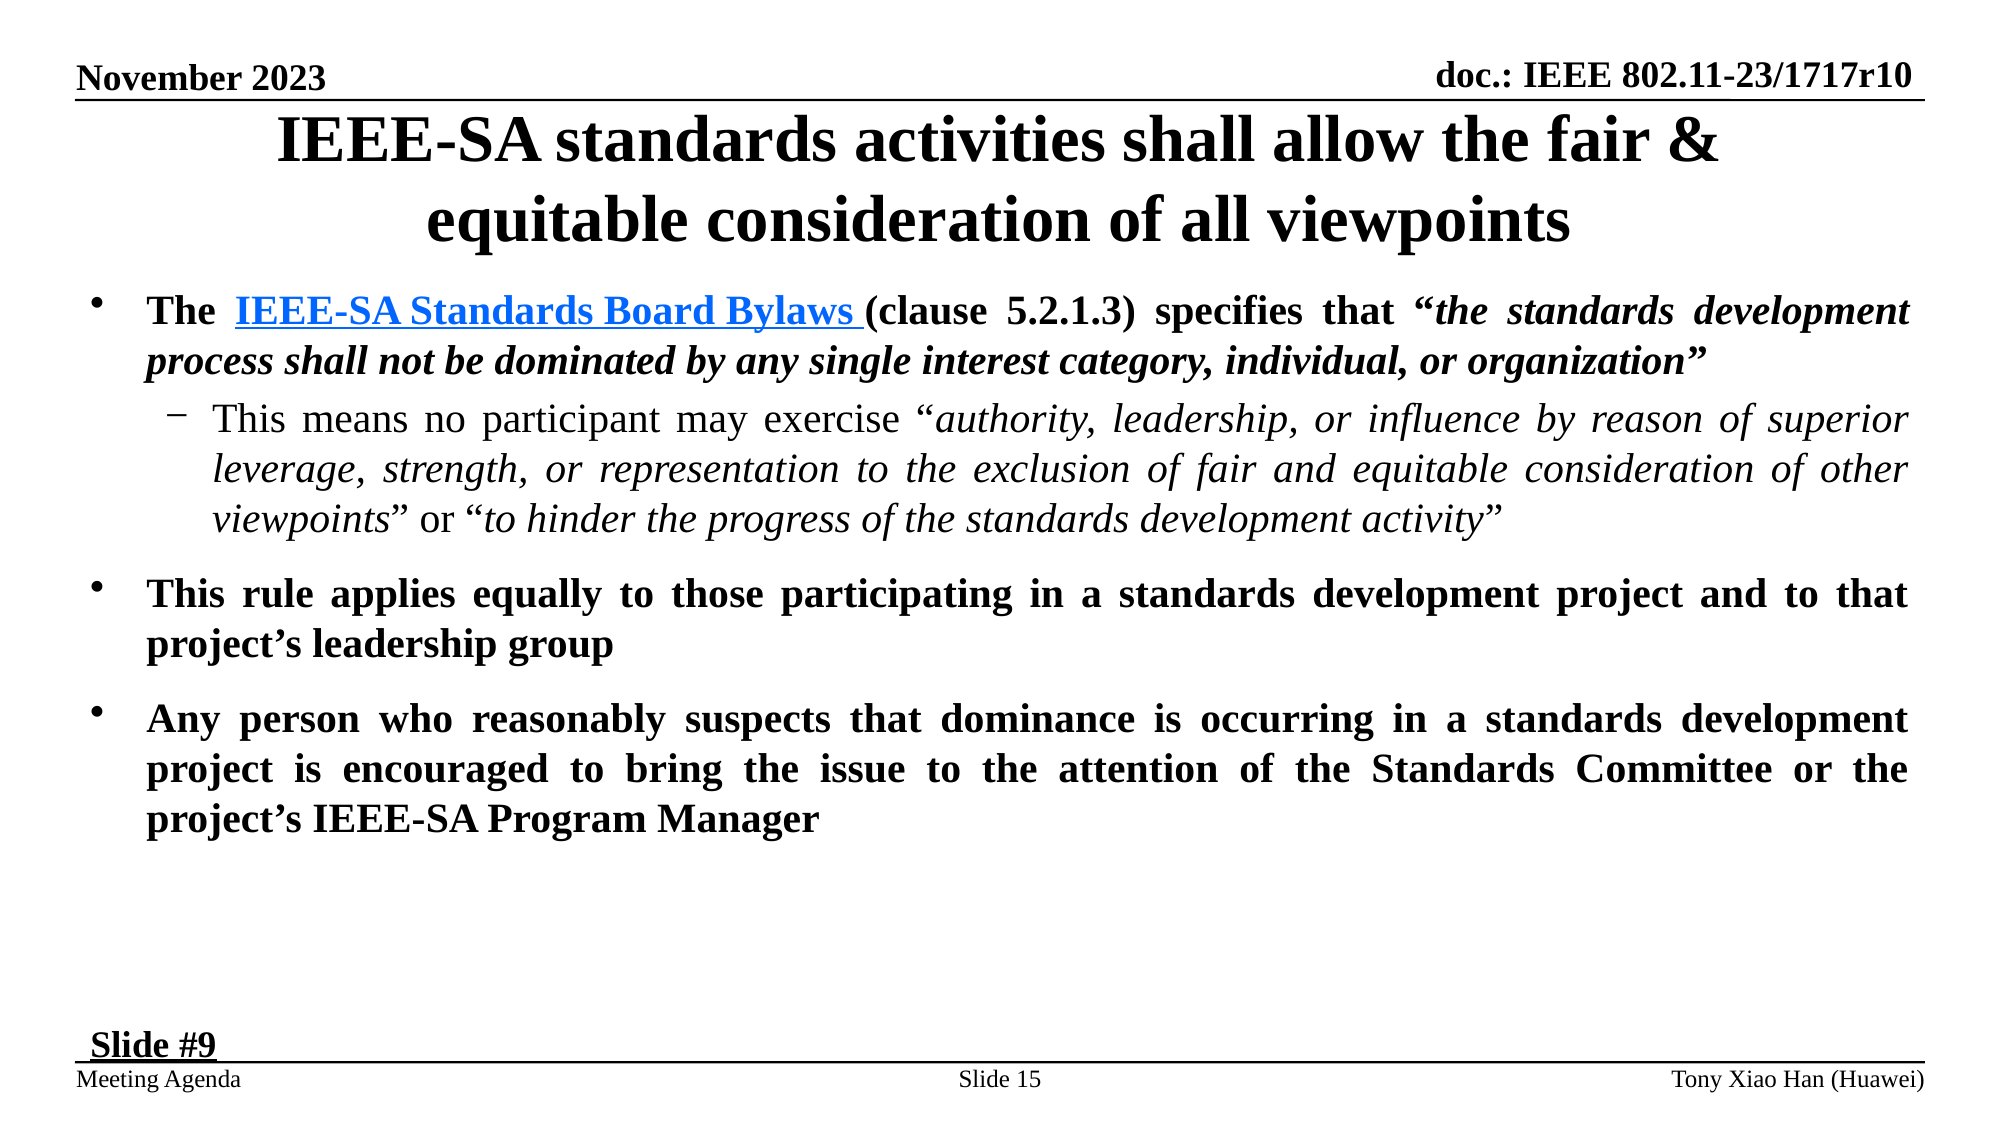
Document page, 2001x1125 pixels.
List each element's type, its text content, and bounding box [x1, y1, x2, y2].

text_box Slide #9 [75, 1012, 232, 1073]
text_box IEEE-SA standards activities shall allow the fair & equitable consideration of all viewpoints [75, 87, 1925, 263]
list The IEEE-SA Standards Board Bylaws (clause 5.2.1.3) specifies that “the standards development process shall not be dominated by any single interest category, individual, or organization” This means no participant may exercise “authority, leadership, or influence by reason of superior leverage, strength, or representation to the exclusion of fair and equitable consideration of other viewpoints” or “to hinder the progress of the standards development activity” This rule applies equally to those participating in a standards development project and to that project’s leadership group Any person who reasonably suspects that dominance is occurring in a standards development project is encouraged to bring the issue to the attention of the Standards Committee or the project’s IEEE-SA Program Manager [75, 275, 1925, 1038]
